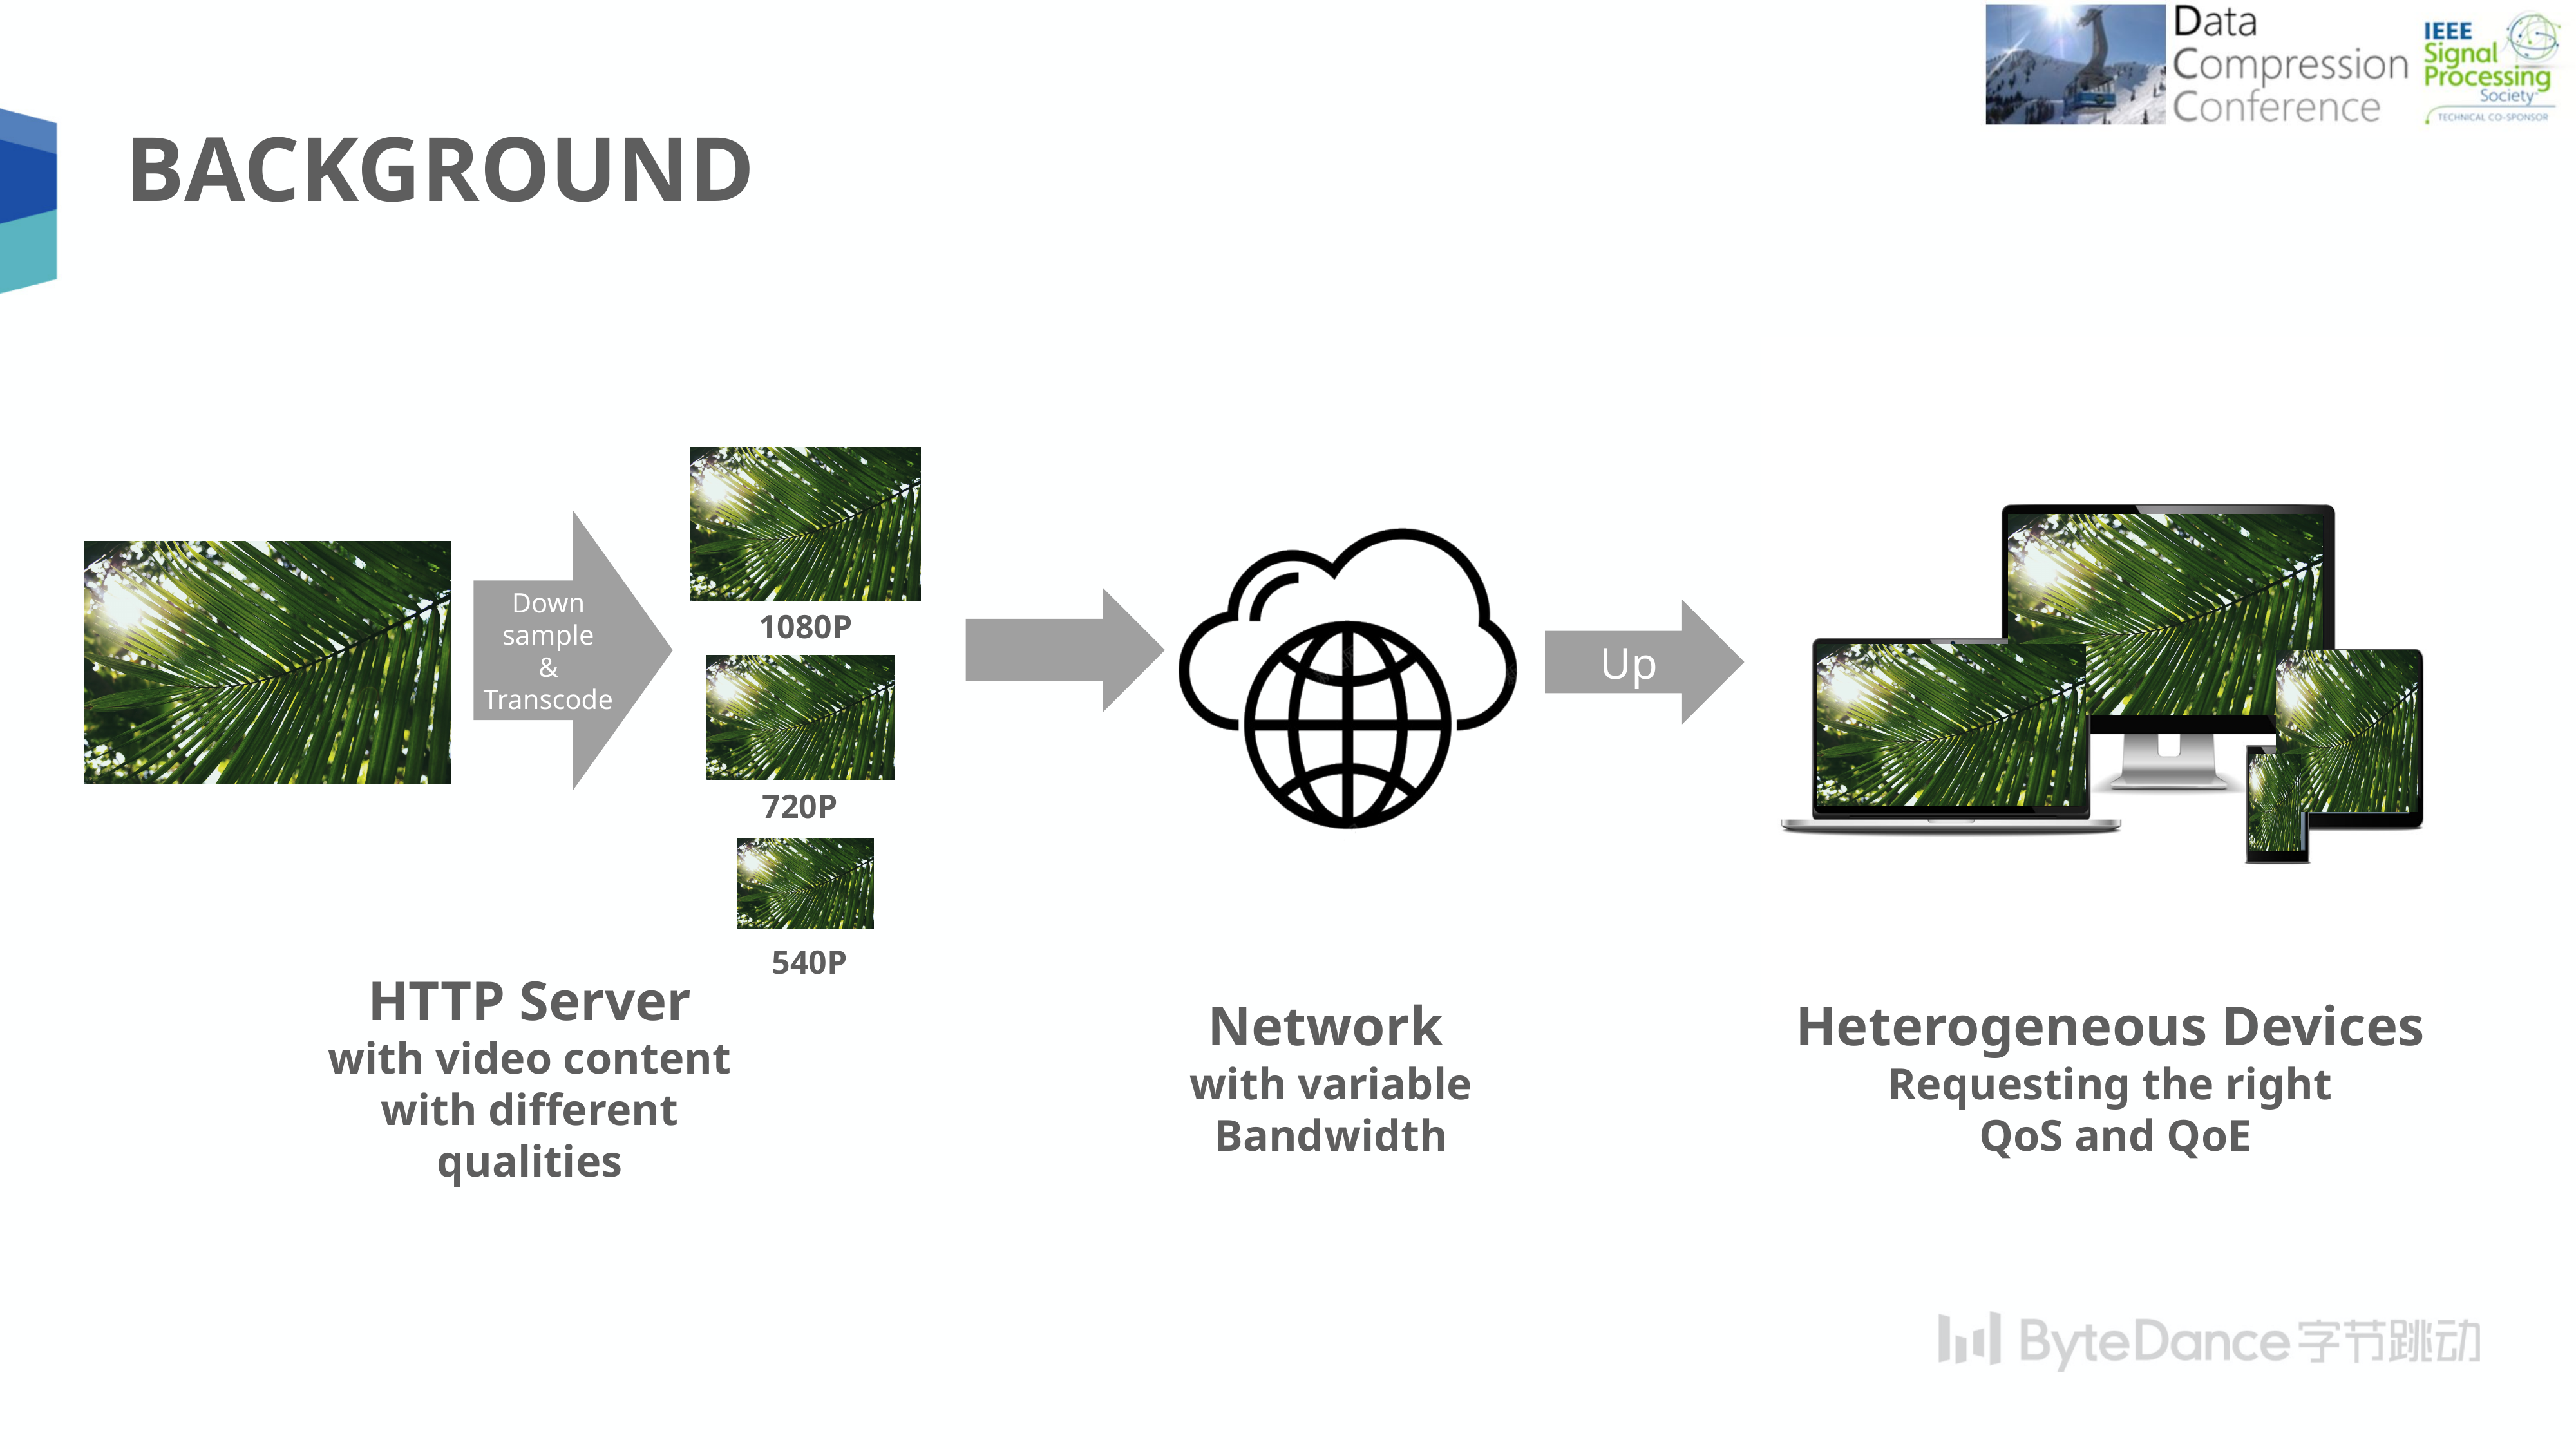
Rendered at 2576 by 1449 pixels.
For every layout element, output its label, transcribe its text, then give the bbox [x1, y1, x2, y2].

text_box Heterogeneous Devices Requesting the right QoS and QoE [1779, 987, 2452, 1165]
text_box Up [1545, 600, 1745, 724]
text_box Down sample & Transcode [473, 511, 673, 790]
text_box HTTP Server with video content with different qualities [280, 961, 779, 1191]
picture [0, 0, 2576, 1449]
text_box [101, 264, 1589, 1083]
text_box Network with variable Bandwidth [1086, 987, 1577, 1165]
text_box 720P [696, 781, 904, 831]
text_box 540P [706, 936, 914, 986]
text_box [965, 587, 1166, 713]
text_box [1761, 337, 2444, 1021]
text_box 1080P [702, 601, 909, 650]
list BACKGROUND [100, 120, 779, 212]
